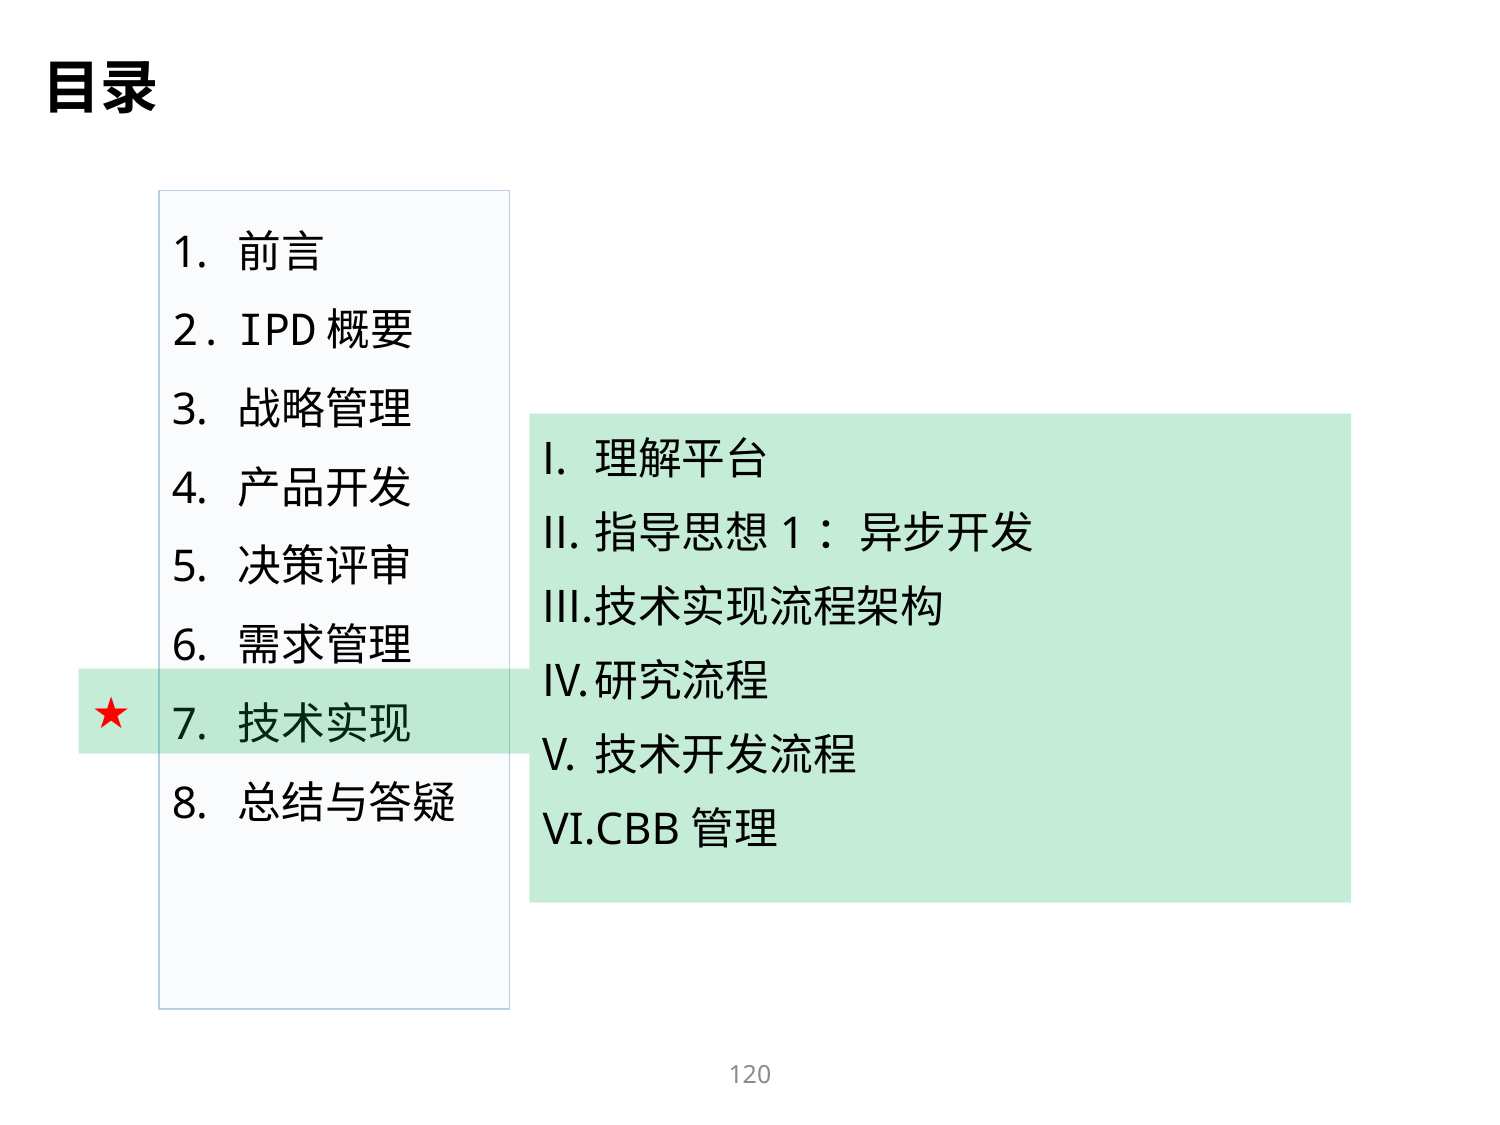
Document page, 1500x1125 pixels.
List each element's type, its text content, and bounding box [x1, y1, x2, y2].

text_box 前言 IPD概要 战略管理 产品开发 决策评审 需求管理 技术实现 总结与答疑 [158, 754, 510, 1009]
slide_number 120 [581, 1045, 919, 1106]
text_box 理解平台 指导思想1：异步开发 技术实现流程架构 研究流程 技术开发流程 CBB管理 [529, 413, 1352, 903]
text_box 前言 IPD概要 战略管理 产品开发 决策评审 需求管理 技术实现 总结与答疑 [158, 190, 510, 668]
title 目录 [29, 42, 1400, 138]
text_box ★ [78, 668, 530, 754]
